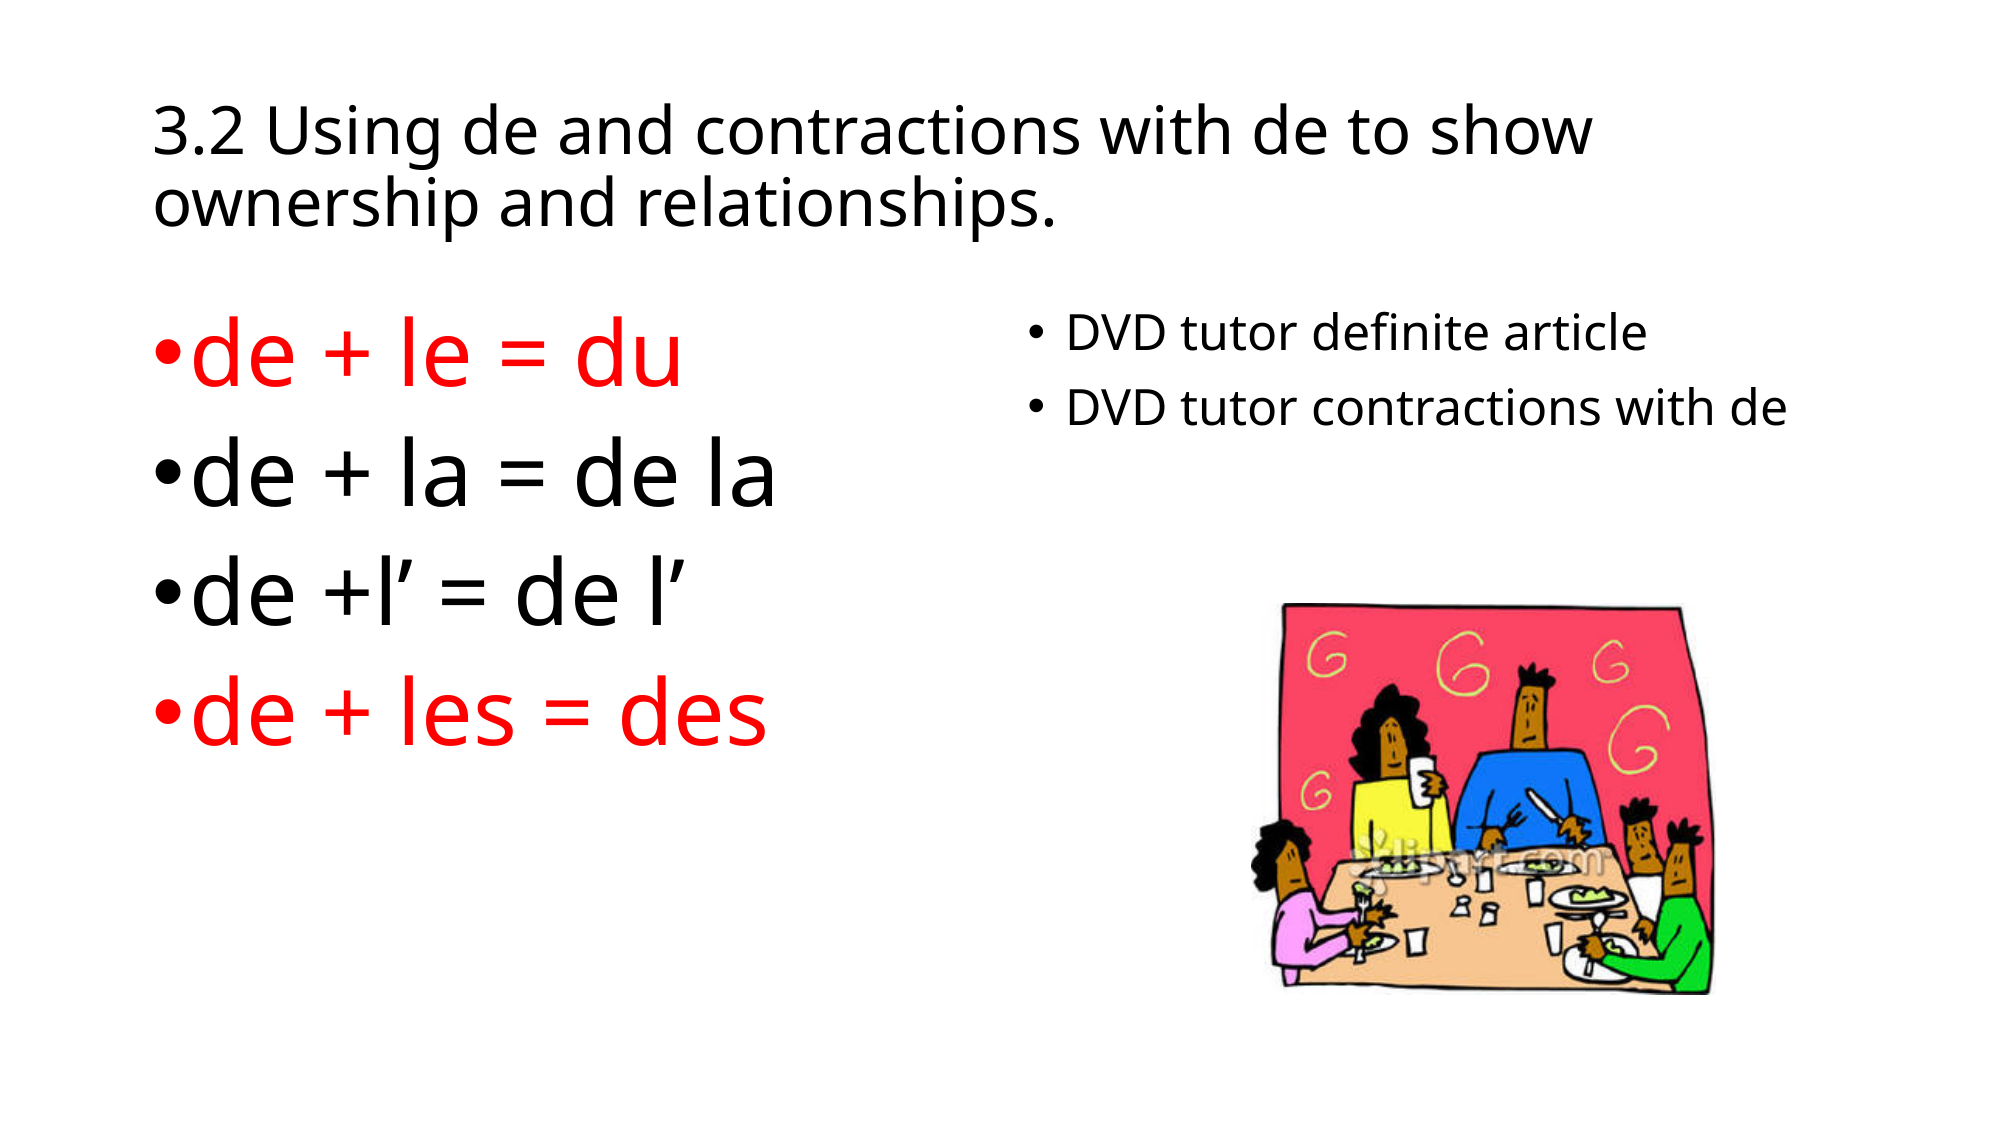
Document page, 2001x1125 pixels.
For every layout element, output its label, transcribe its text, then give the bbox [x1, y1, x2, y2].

list de + le = du de + la = de la de +l’ = de l’ de + les = des [137, 299, 988, 1014]
picture [1251, 603, 1716, 995]
list DVD tutor definite article DVD tutor contractions with de [1012, 299, 1863, 1014]
title 3.2 Using de and contractions with de to show ownership and relationships. [137, 59, 1863, 278]
